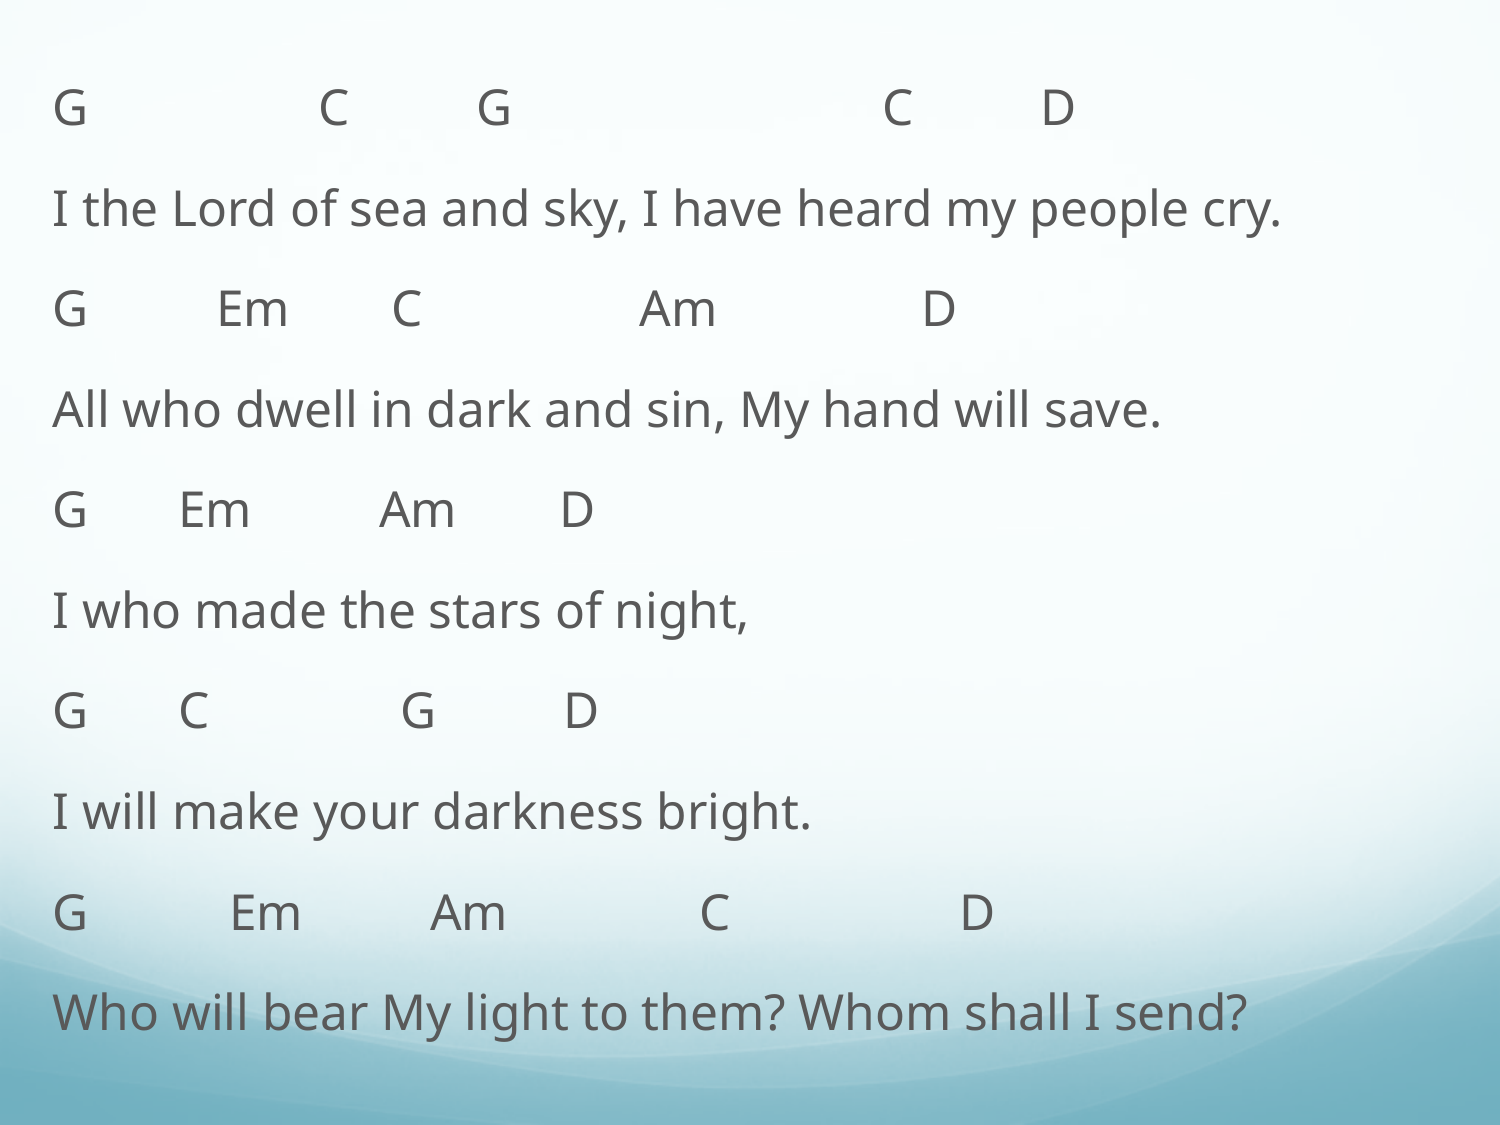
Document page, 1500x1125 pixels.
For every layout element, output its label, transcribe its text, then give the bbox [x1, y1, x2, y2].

list G C G C D I the Lord of sea and sky, I have heard my people cry. G Em C Am D All who dwell in dark and sin, My hand will save. G Em Am D I who made the stars of night, G C G D I will make your darkness bright. G Em Am C D Who will bear My light to them? Whom shall I send? [37, 68, 1500, 1054]
